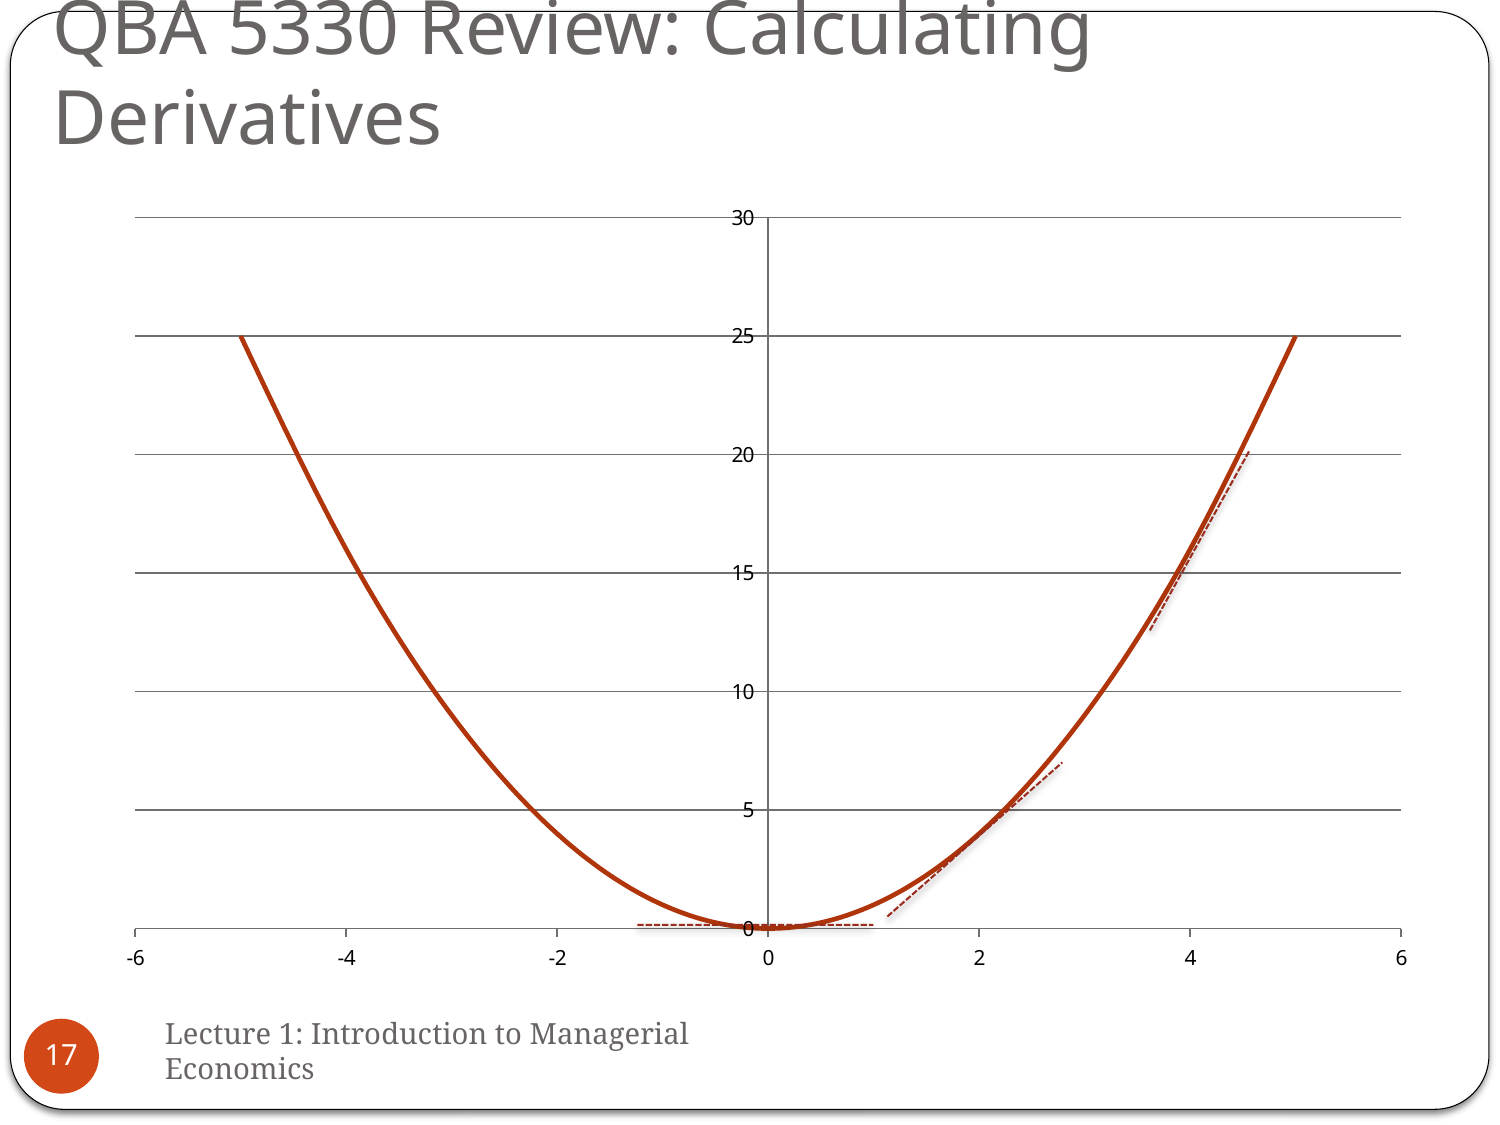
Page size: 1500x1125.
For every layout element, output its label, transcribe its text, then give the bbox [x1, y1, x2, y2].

title QBA 5330 Review: Calculating Derivatives [37, 44, 1426, 176]
footer Lecture 1: Introduction to Managerial Economics [150, 1012, 800, 1088]
chart [99, 187, 1434, 988]
slide_number 17 [23, 1018, 99, 1094]
